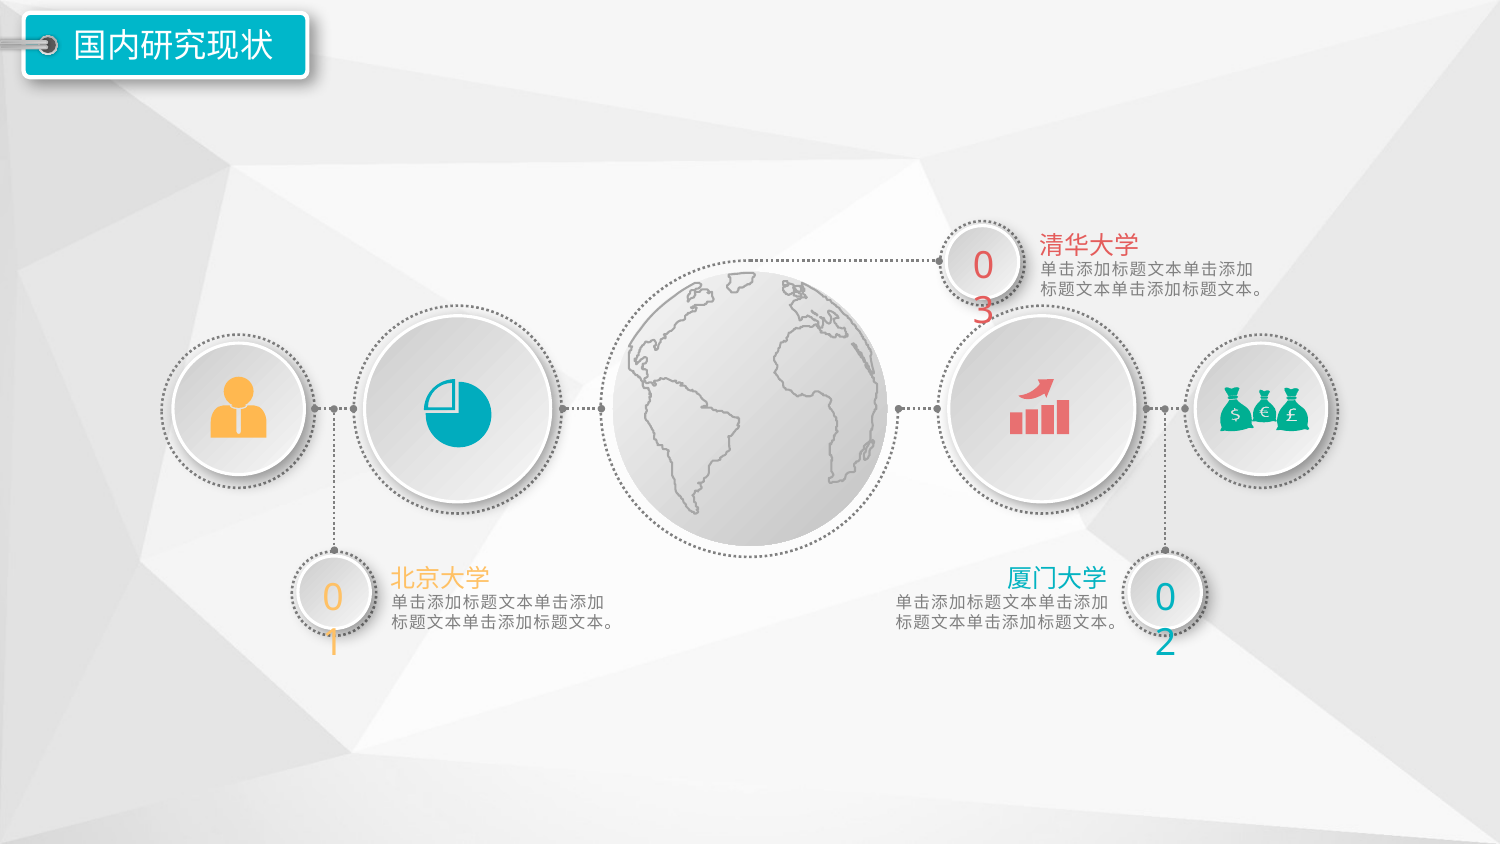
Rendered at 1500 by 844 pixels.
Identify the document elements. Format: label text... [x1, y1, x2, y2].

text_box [0, 40, 48, 49]
text_box [1194, 342, 1328, 476]
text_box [375, 554, 620, 641]
text_box [693, 259, 750, 271]
text_box [160, 333, 283, 484]
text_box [946, 225, 1020, 299]
text_box [171, 342, 306, 476]
text_box [22, 11, 309, 79]
text_box [947, 314, 1136, 503]
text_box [1217, 385, 1310, 432]
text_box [880, 554, 1124, 641]
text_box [612, 271, 888, 546]
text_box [423, 379, 492, 448]
text_box [692, 546, 807, 558]
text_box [38, 35, 58, 55]
text_box [600, 350, 612, 467]
text_box [936, 306, 1110, 495]
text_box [558, 404, 606, 413]
text_box [888, 410, 899, 464]
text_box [297, 555, 371, 629]
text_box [1024, 221, 1269, 308]
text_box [291, 405, 377, 636]
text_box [894, 404, 941, 413]
text_box [352, 304, 530, 405]
picture [0, 0, 1500, 844]
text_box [210, 376, 267, 438]
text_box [1010, 378, 1070, 435]
text_box 国内研究现状 [39, 17, 308, 72]
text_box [750, 220, 1025, 306]
text_box [1184, 333, 1309, 405]
text_box [363, 314, 552, 503]
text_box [1128, 555, 1202, 629]
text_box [1122, 405, 1208, 636]
